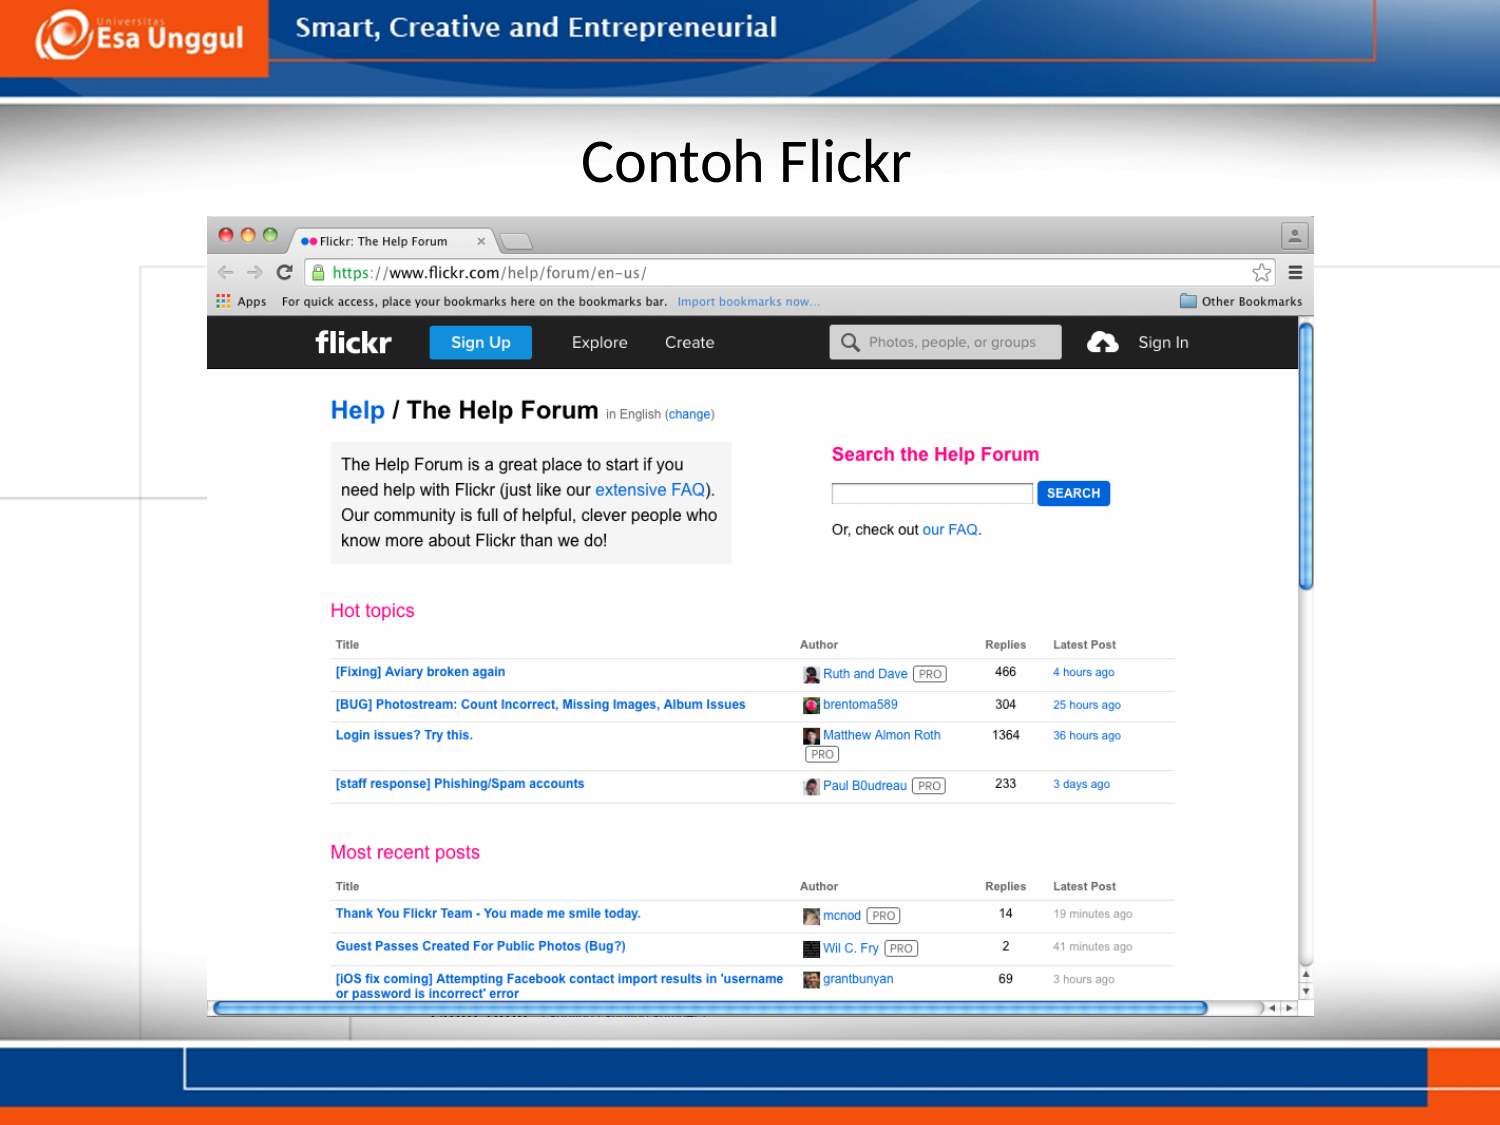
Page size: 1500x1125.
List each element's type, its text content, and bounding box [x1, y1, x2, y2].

picture [0, 0, 1500, 1125]
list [203, 216, 1314, 1017]
title Contoh Flickr [171, 112, 1324, 203]
